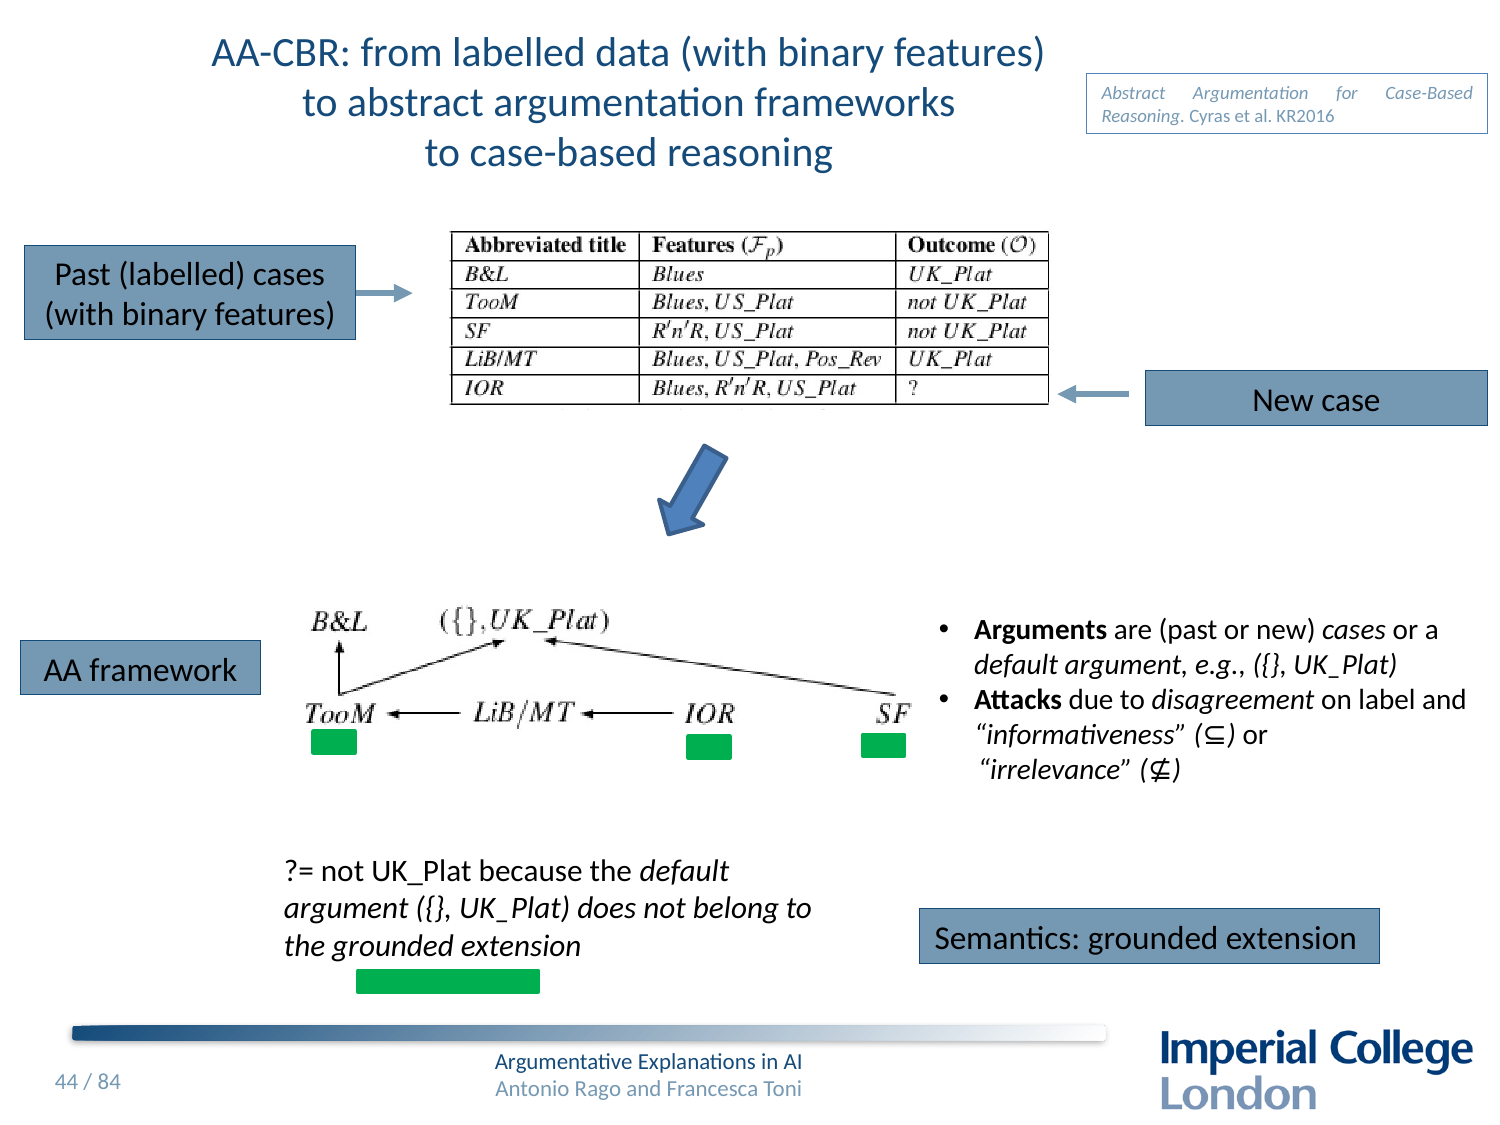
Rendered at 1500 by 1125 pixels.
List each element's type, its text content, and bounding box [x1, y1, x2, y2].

text_box [311, 748, 357, 755]
text_box Arguments are (past or new) cases or a default argument, e.g., ({}, UK_Plat) Attacks due to disagreement on label and “informativeness” (⊆) or “irrelevance” (⊈) [924, 603, 1488, 827]
text_box [657, 443, 729, 537]
text_box Semantics: grounded extension [919, 908, 1380, 964]
text_box Past (labelled) cases (with binary features) [24, 245, 356, 340]
text_box [686, 748, 732, 760]
text_box Abstract Argumentation for Case-Based Reasoning. Cyras et al. KR2016 [1086, 73, 1488, 134]
picture [443, 223, 1058, 410]
text_box AA framework [20, 640, 261, 695]
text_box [298, 593, 928, 741]
slide_number 44 [1412, 1042, 1500, 1103]
title AA-CBR: from labelled data (with binary features) to abstract argumentation frameworks to case-based reasoning [0, 33, 1353, 165]
picture [1143, 1016, 1488, 1125]
text_box New case [1145, 370, 1488, 426]
text_box [861, 748, 906, 758]
text_box ?= not UK_Plat because the default argument ({}, UK_Plat) does not belong to the grounded extension [269, 842, 850, 1004]
text_box [356, 969, 540, 994]
